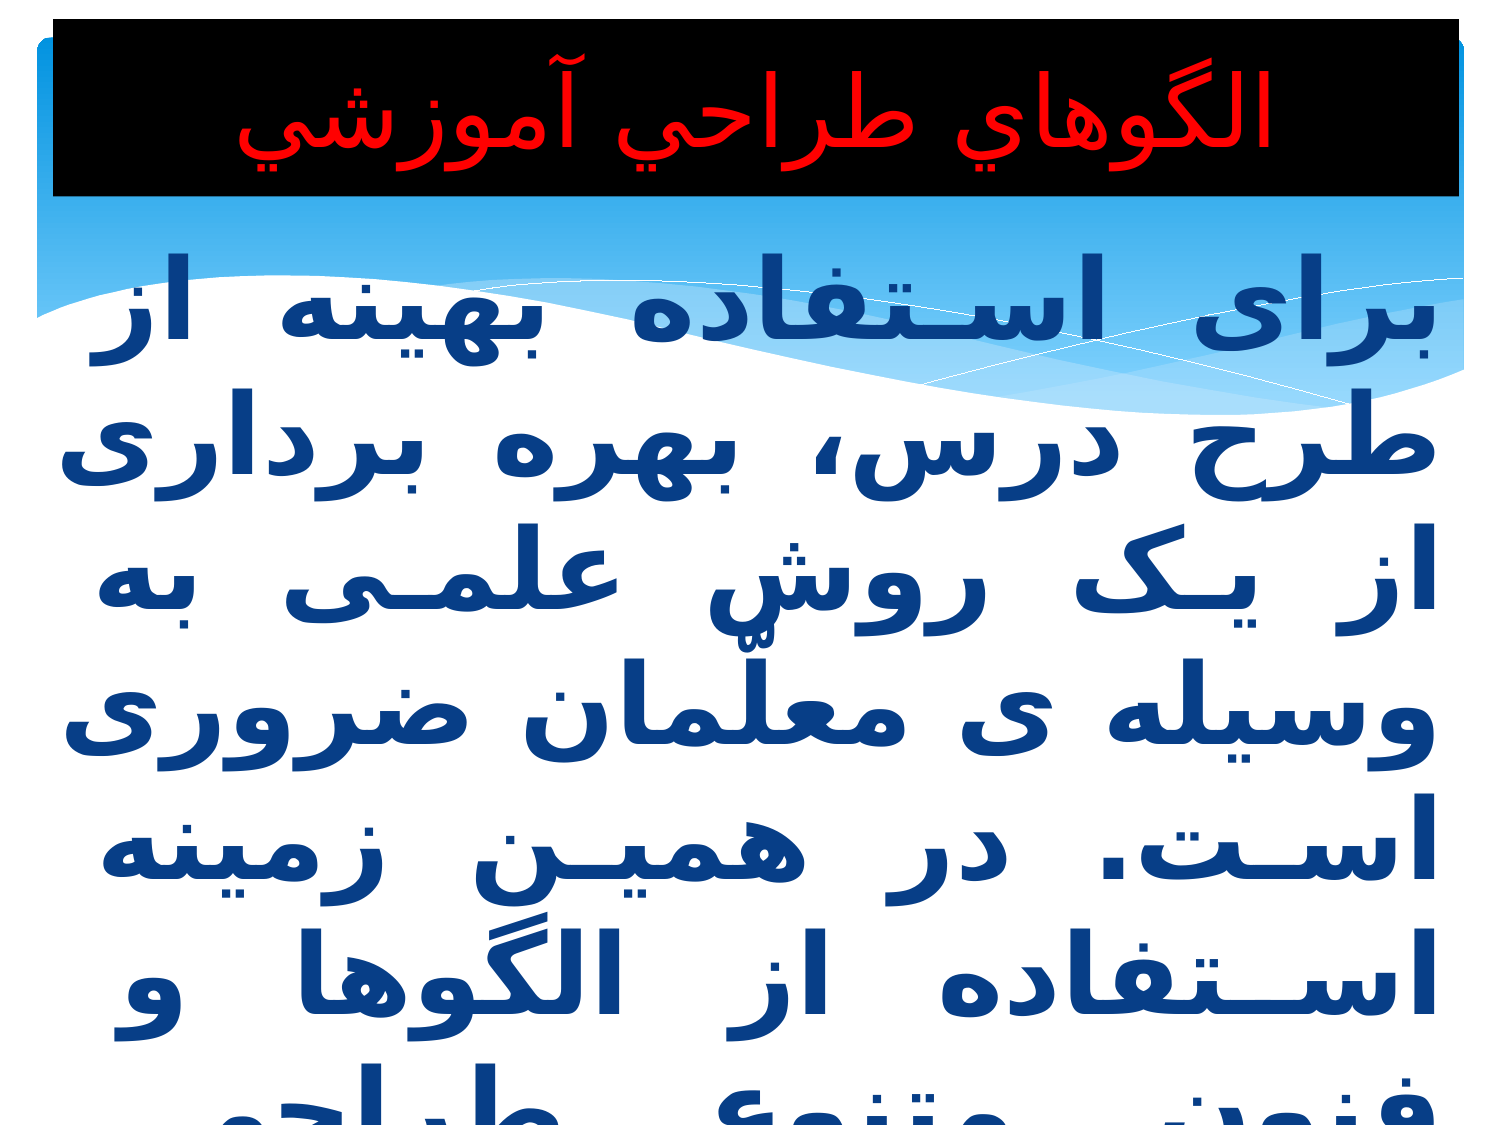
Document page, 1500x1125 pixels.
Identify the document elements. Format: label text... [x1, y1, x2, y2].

title الگوهاي طراحي آموزشي [52, 18, 1460, 197]
list برای استفاده بهینه از طرح درس، بهره برداری از یک روش علمی به وسیله ی معلّمان ضروری است. در همین زمینه استفاده از الگوها و فنون متنوع طراحی آموزشی، می تواند زیربنای علمی طرح درس معلمان را پی ریزی کند. [40, 219, 1460, 1102]
